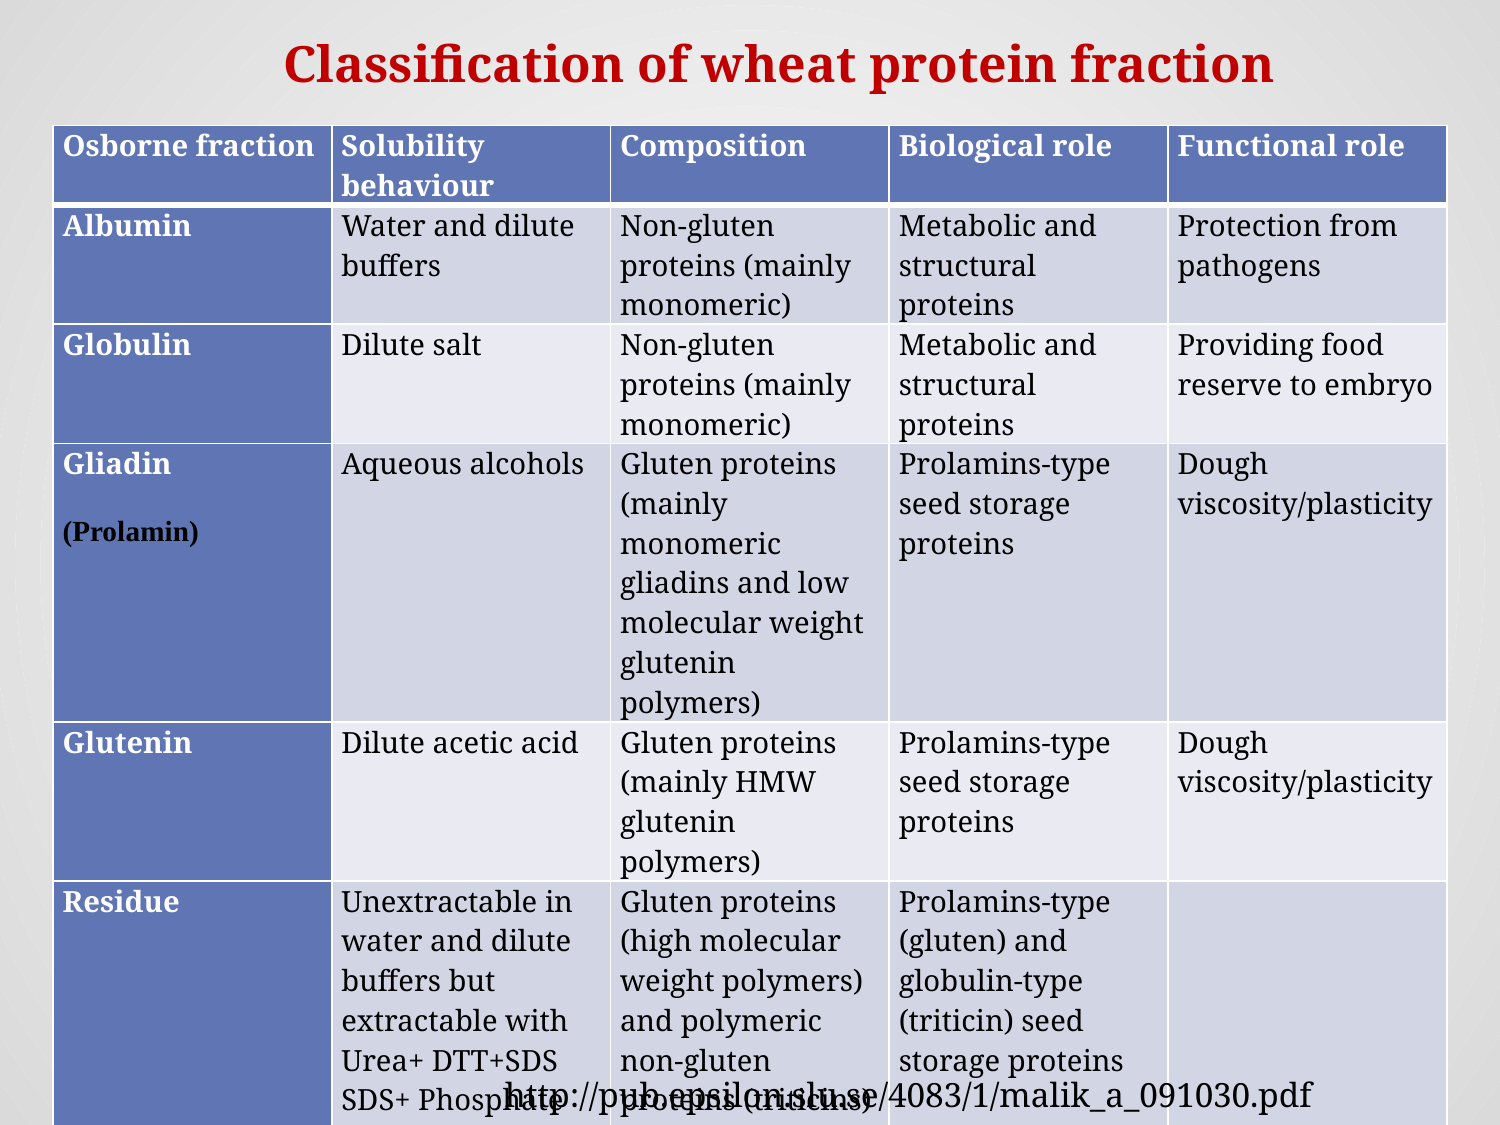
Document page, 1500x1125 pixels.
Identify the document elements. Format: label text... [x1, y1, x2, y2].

table_cell Glutenin [54, 723, 331, 880]
table_header Osborne fraction [54, 126, 331, 202]
table_cell Metabolic and structural proteins [890, 208, 1167, 323]
table_cell Aqueous alcohols [333, 444, 610, 721]
table_header Biological role [890, 126, 1167, 202]
table_cell Residue [54, 882, 331, 1125]
table_cell Albumin [54, 208, 331, 323]
table_header Solubility behaviour [333, 126, 610, 202]
table_cell Gluten proteins (mainly HMW glutenin polymers) [611, 723, 888, 880]
table_cell Gluten proteins (mainly monomeric gliadins and low molecular weight glutenin polymers) [611, 444, 888, 721]
table_cell Unextractable in water and dilute buffers but extractable with Urea+ DTT+SDS SDS+ Phosphate buffers+ sonication etc [333, 882, 610, 1125]
table_cell Prolamins-type (gluten) and globulin-type (triticin) seed storage proteins [890, 882, 1167, 1066]
table_cell Dilute acetic acid [333, 723, 610, 880]
table_cell Gluten proteins (high molecular weight polymers) and polymeric non-gluten proteins (triticins) [611, 882, 888, 1066]
text_box Classification of wheat protein fraction [268, 24, 1303, 100]
table_cell Non-gluten proteins (mainly monomeric) [611, 208, 888, 323]
table_cell Prolamins-type seed storage proteins [890, 444, 1167, 721]
table_header Functional role [1169, 126, 1446, 202]
table_cell Non-gluten proteins (mainly monomeric) [611, 325, 888, 443]
table_cell Water and dilute buffers [333, 208, 610, 323]
table_cell Metabolic and structural proteins [890, 325, 1167, 443]
table_cell Providing food reserve to embryo [1169, 325, 1446, 443]
table_cell Protection from pathogens [1169, 208, 1446, 323]
table_cell Dilute salt [333, 325, 610, 443]
text_box http://pub.epsilon.slu.se/4083/1/malik_a_091030.pdf [490, 1066, 1350, 1122]
table_cell Dough viscosity/plasticity [1169, 444, 1446, 721]
table_cell Dough viscosity/plasticity [1169, 723, 1446, 880]
table_cell Gliadin (Prolamin) [54, 444, 331, 721]
table_cell [1169, 882, 1446, 1125]
table_header Composition [611, 126, 888, 202]
table_cell Globulin [54, 325, 331, 443]
table_cell Prolamins-type seed storage proteins [890, 723, 1167, 880]
